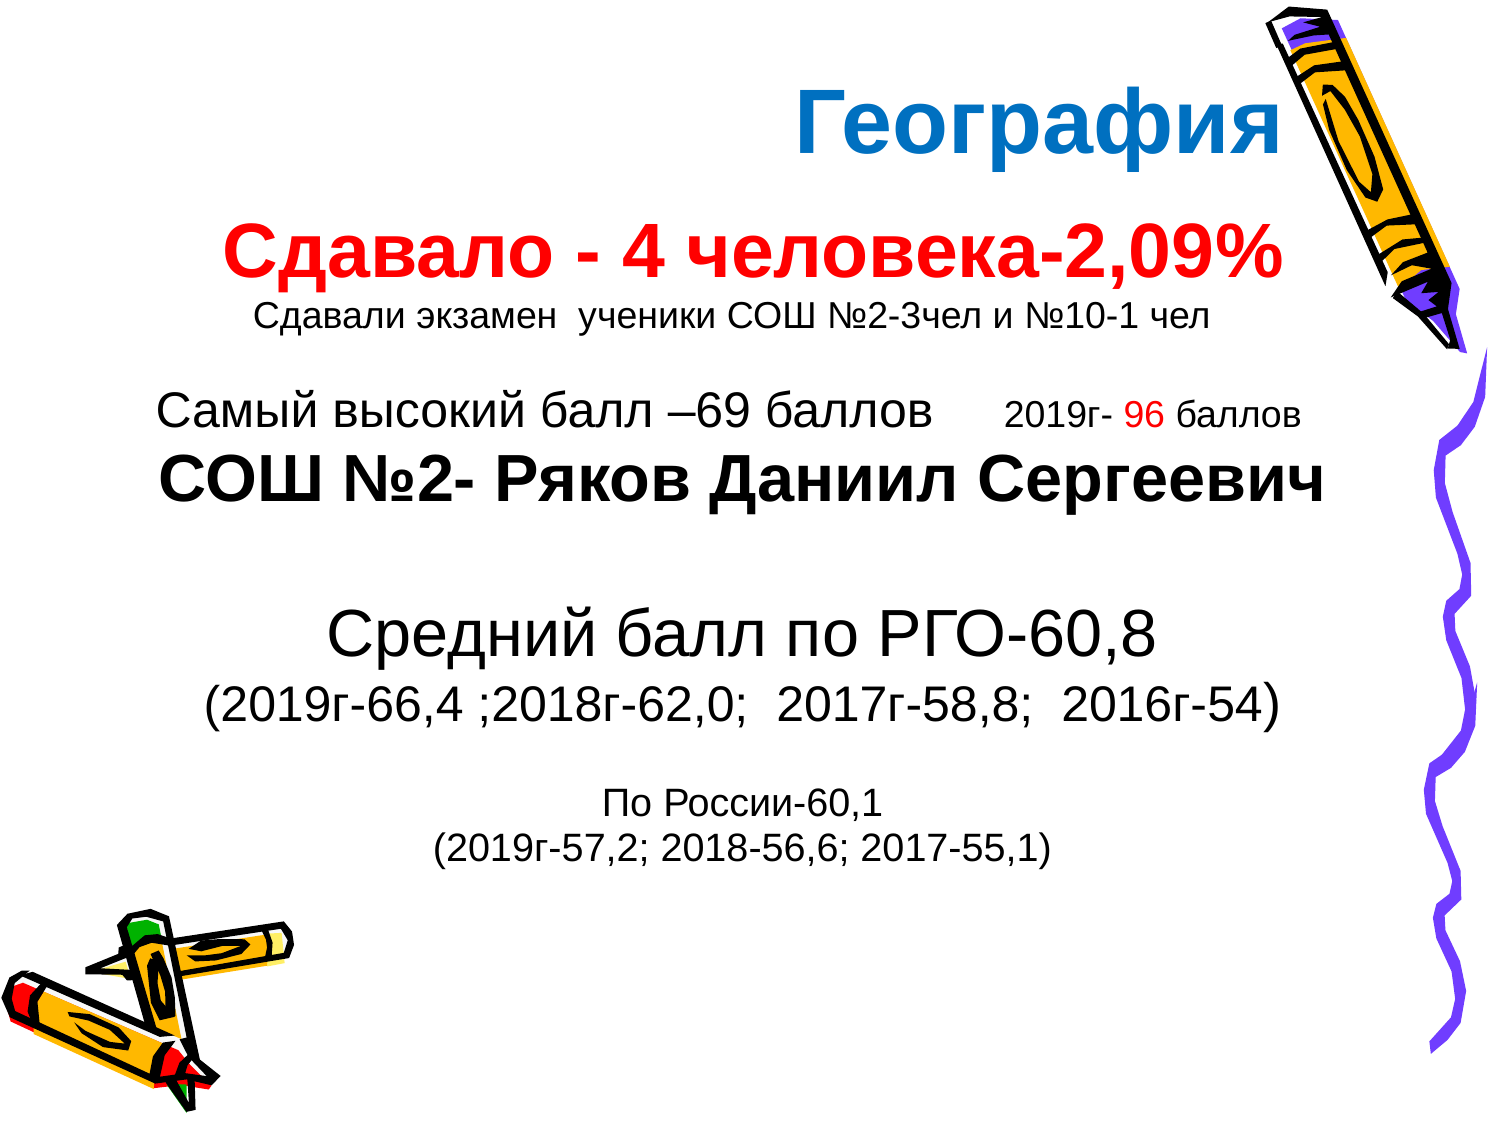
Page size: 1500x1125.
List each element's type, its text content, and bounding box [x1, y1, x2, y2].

title География [690, 0, 1388, 235]
subtitle Сдавало - 4 человека-2,09% Сдавали экзамен ученики СОШ №2-3чел и №10-1 чел Самый высокий балл –69 баллов 2019г- 96 баллов СОШ №2- Ряков Даниил Сергеевич Средний балл по РГО-60,8 (2019г-66,4 ;2018г-62,0; 2017г-58,8; 2016г-54) По России-60,1 (2019г-57,2; 2018-56,6; 2017-55,1) [140, 210, 1346, 903]
